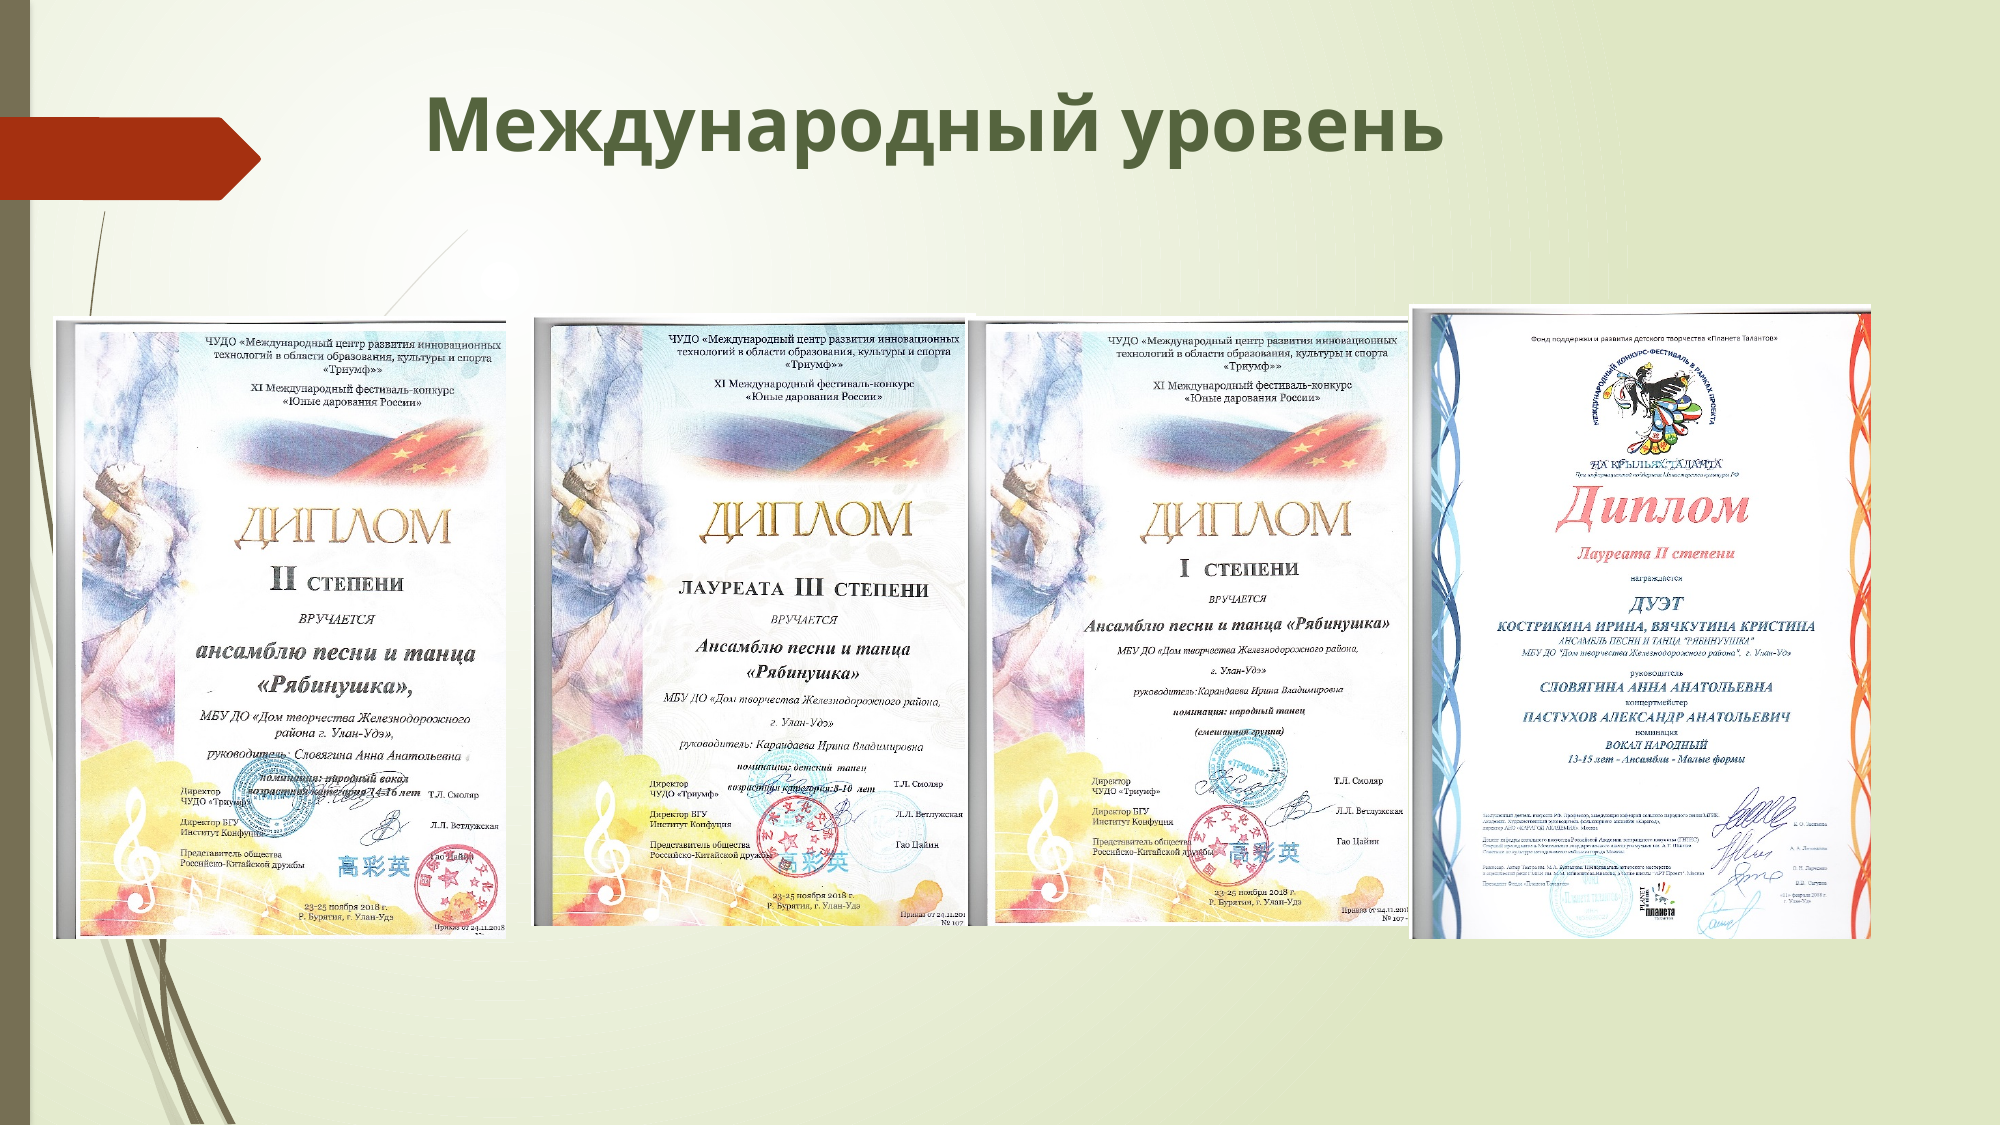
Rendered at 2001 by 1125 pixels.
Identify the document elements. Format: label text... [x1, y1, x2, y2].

picture [530, 313, 1409, 926]
picture [53, 315, 507, 940]
title Международный уровень [408, 68, 1871, 279]
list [1409, 304, 1871, 940]
